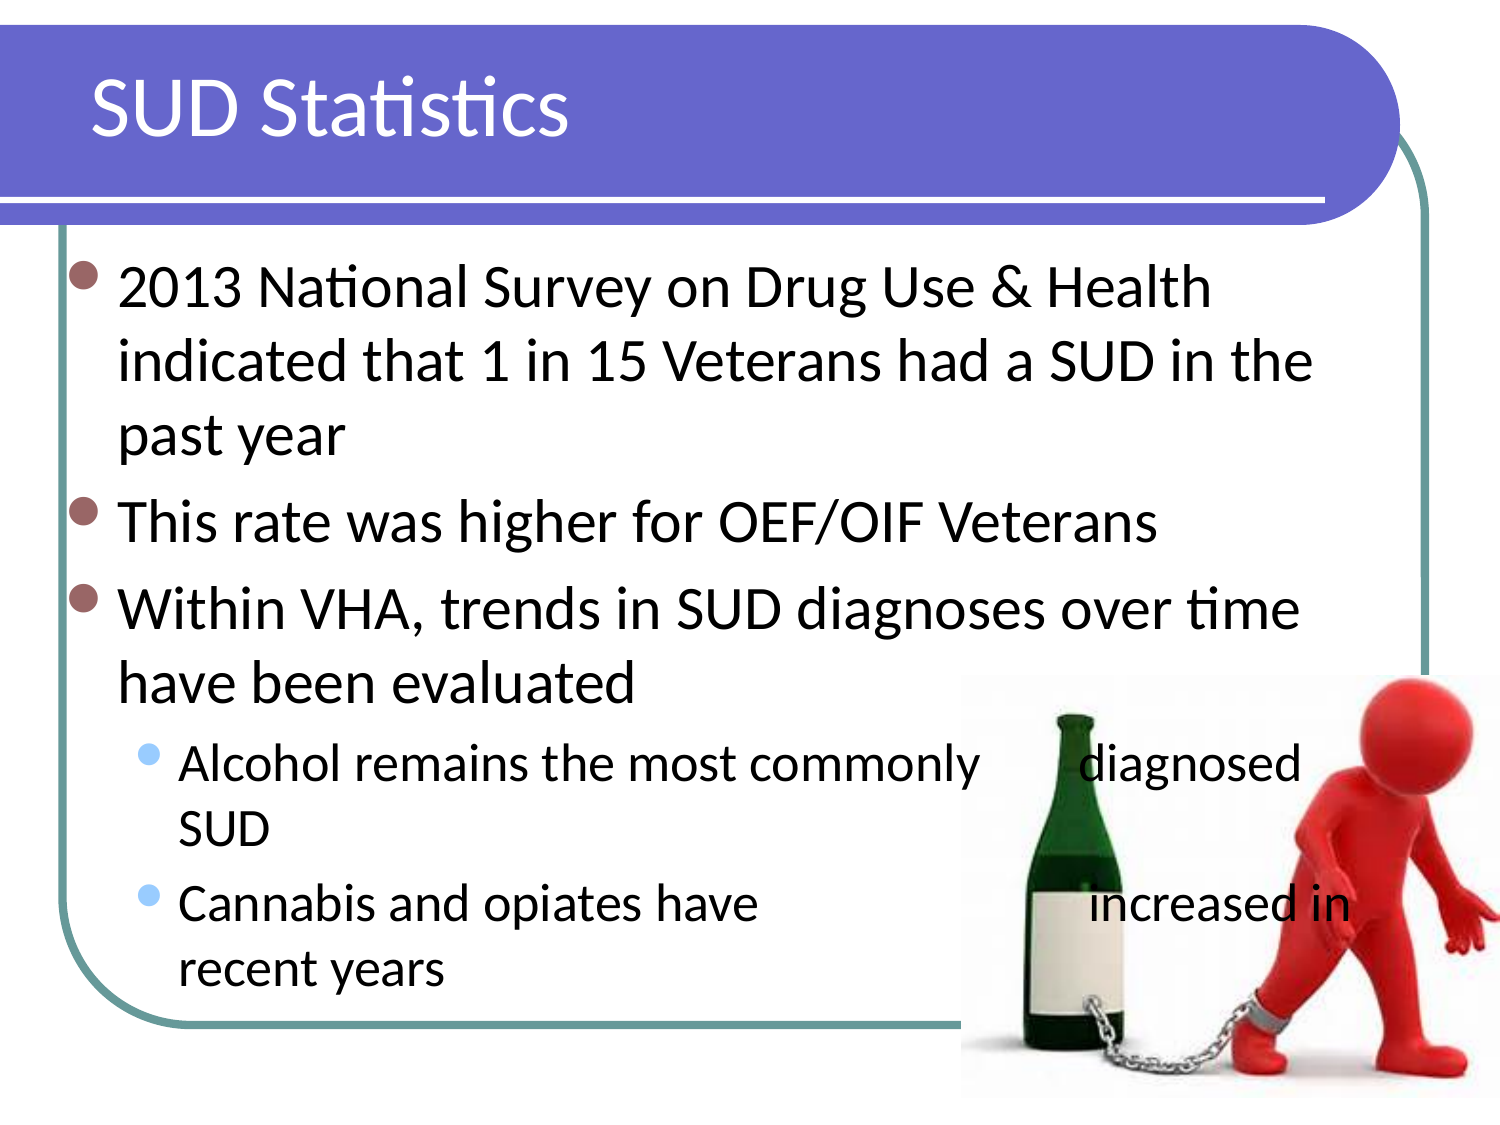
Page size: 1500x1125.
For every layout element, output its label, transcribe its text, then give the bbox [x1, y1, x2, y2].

title SUD Statistics [74, 7, 1426, 196]
picture [961, 675, 1500, 1099]
list 2013 National Survey on Drug Use & Health indicated that 1 in 15 Veterans had a SUD in the past year This rate was higher for OEF/OIF Veterans Within VHA, trends in SUD diagnoses over time have been evaluated Alcohol remains the most commonly diagnosed SUD Cannabis and opiates have increased in recent years [49, 237, 1413, 1013]
